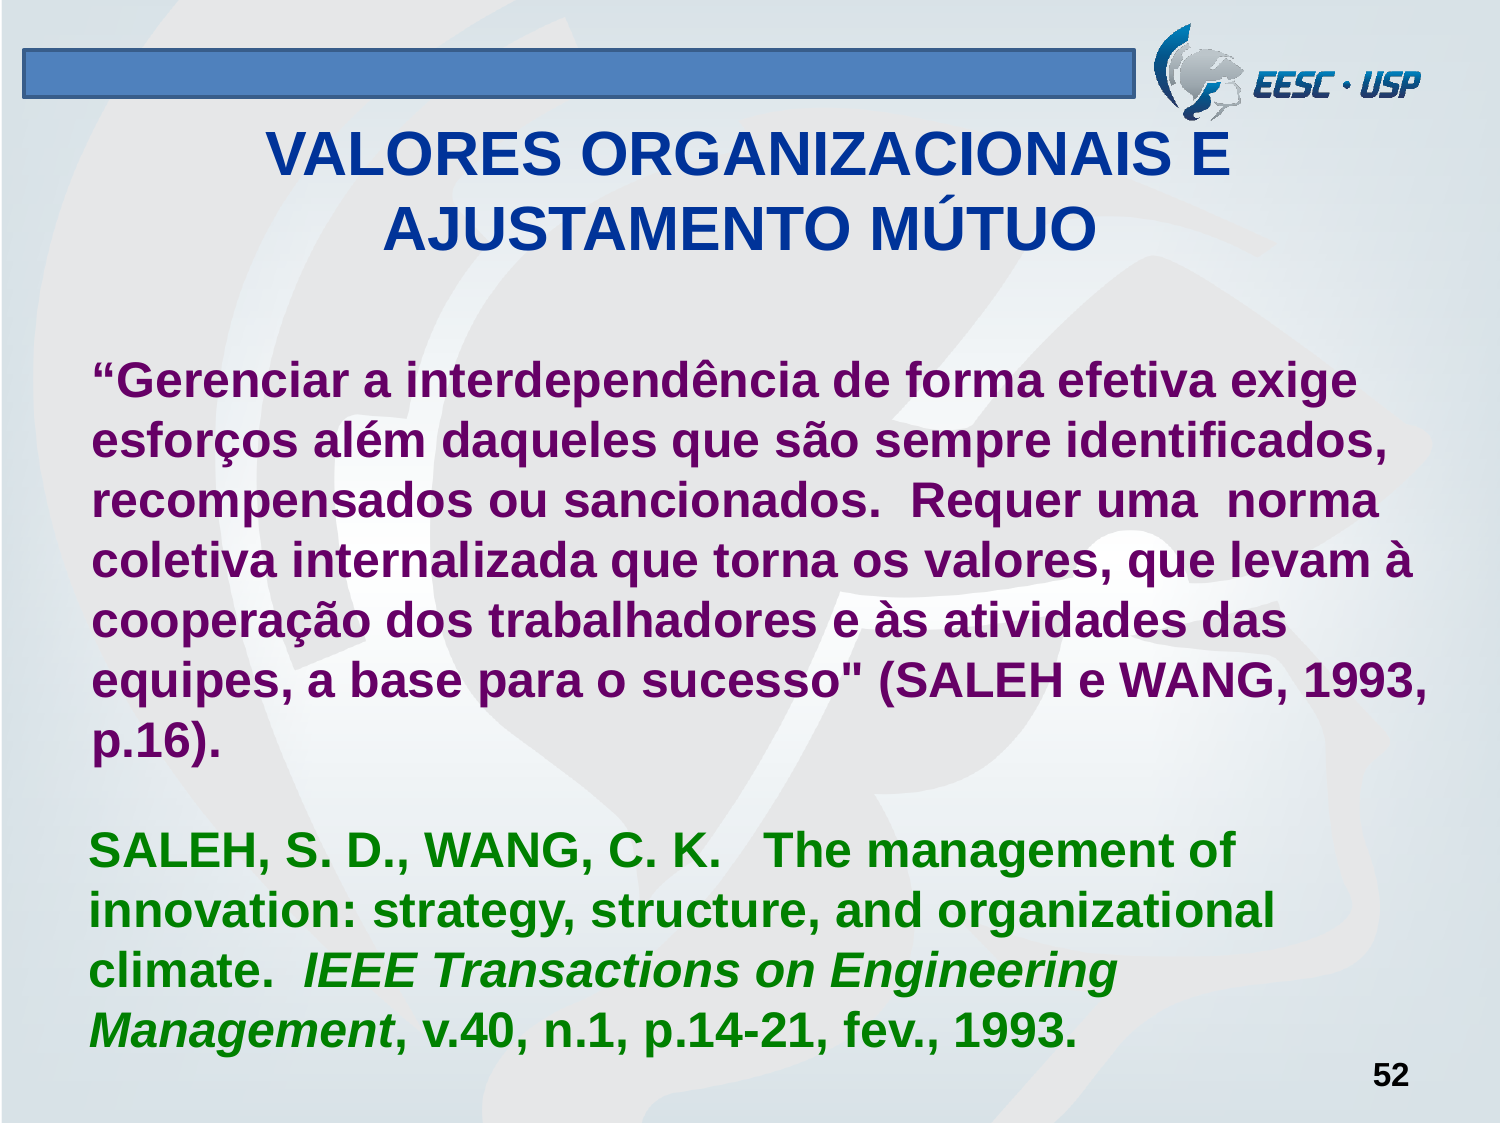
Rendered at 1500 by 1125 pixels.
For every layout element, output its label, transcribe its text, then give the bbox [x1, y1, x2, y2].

slide_number 52 [1316, 1042, 1425, 1103]
text_box “Gerenciar a interdependência de forma efetiva exige esforços além daqueles que são sempre identificados, recompensados ou sancionados. Requer uma norma coletiva internalizada que torna os valores, que levam à cooperação dos trabalhadores e às atividades das equipes, a base para o sucesso" (SALEH e WANG, 1993, p.16). [76, 339, 1458, 775]
picture [0, 0, 1500, 1123]
title VALORES ORGANIZACIONAIS E AJUSTAMENTO MÚTUO [81, 93, 1417, 271]
text_box SALEH, S. D., WANG, C. K. The management of innovation: strategy, structure, and organizational climate. IEEE Transactions on Engineering Management, v.40, n.1, p.14-21, fev., 1993. [74, 809, 1421, 1065]
